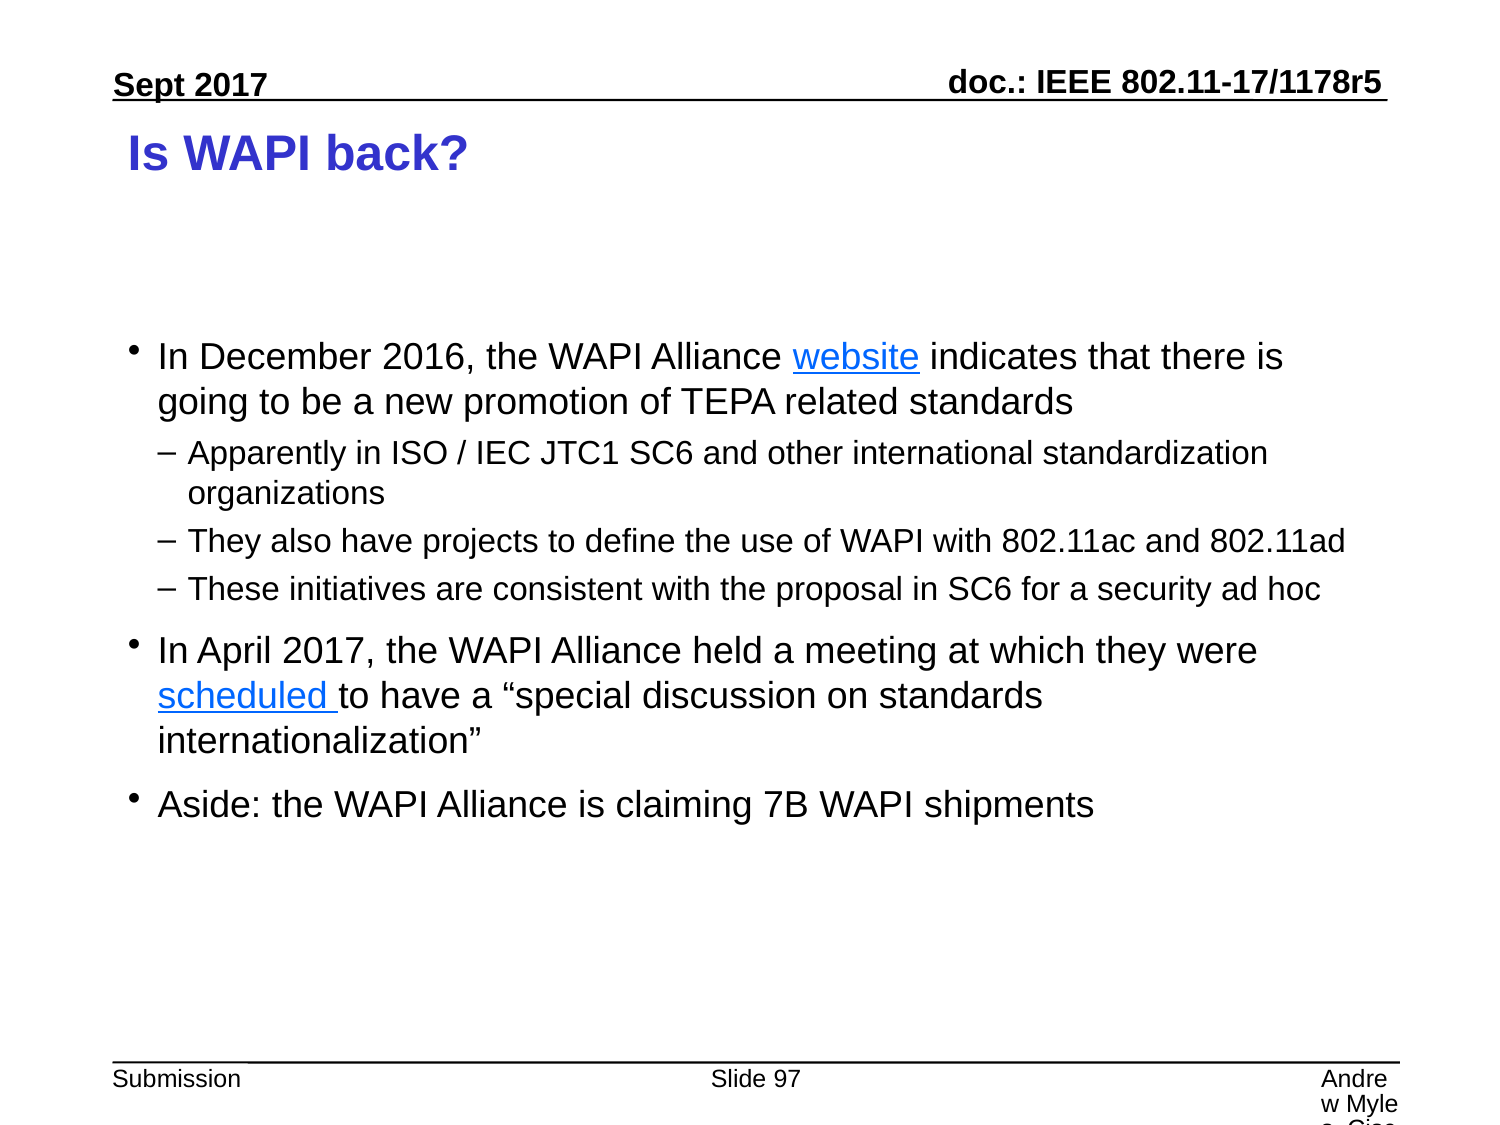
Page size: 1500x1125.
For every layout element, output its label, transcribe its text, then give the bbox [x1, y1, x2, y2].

slide_number Slide 97 [709, 1061, 803, 1093]
title Is WAPI back? [112, 112, 1388, 288]
footer Andrew Myles, Cisco [1320, 1061, 1402, 1093]
list In December 2016, the WAPI Alliance website indicates that there is going to be a new promotion of TEPA related standards Apparently in ISO / IEC JTC1 SC6 and other international standardization organizations They also have projects to define the use of WAPI with 802.11ac and 802.11ad These initiatives are consistent with the proposal in SC6 for a security ad hoc In April 2017, the WAPI Alliance held a meeting at which they were scheduled to have a “special discussion on standards internationalization” Aside: the WAPI Alliance is claiming 7B WAPI shipments [112, 324, 1388, 1000]
